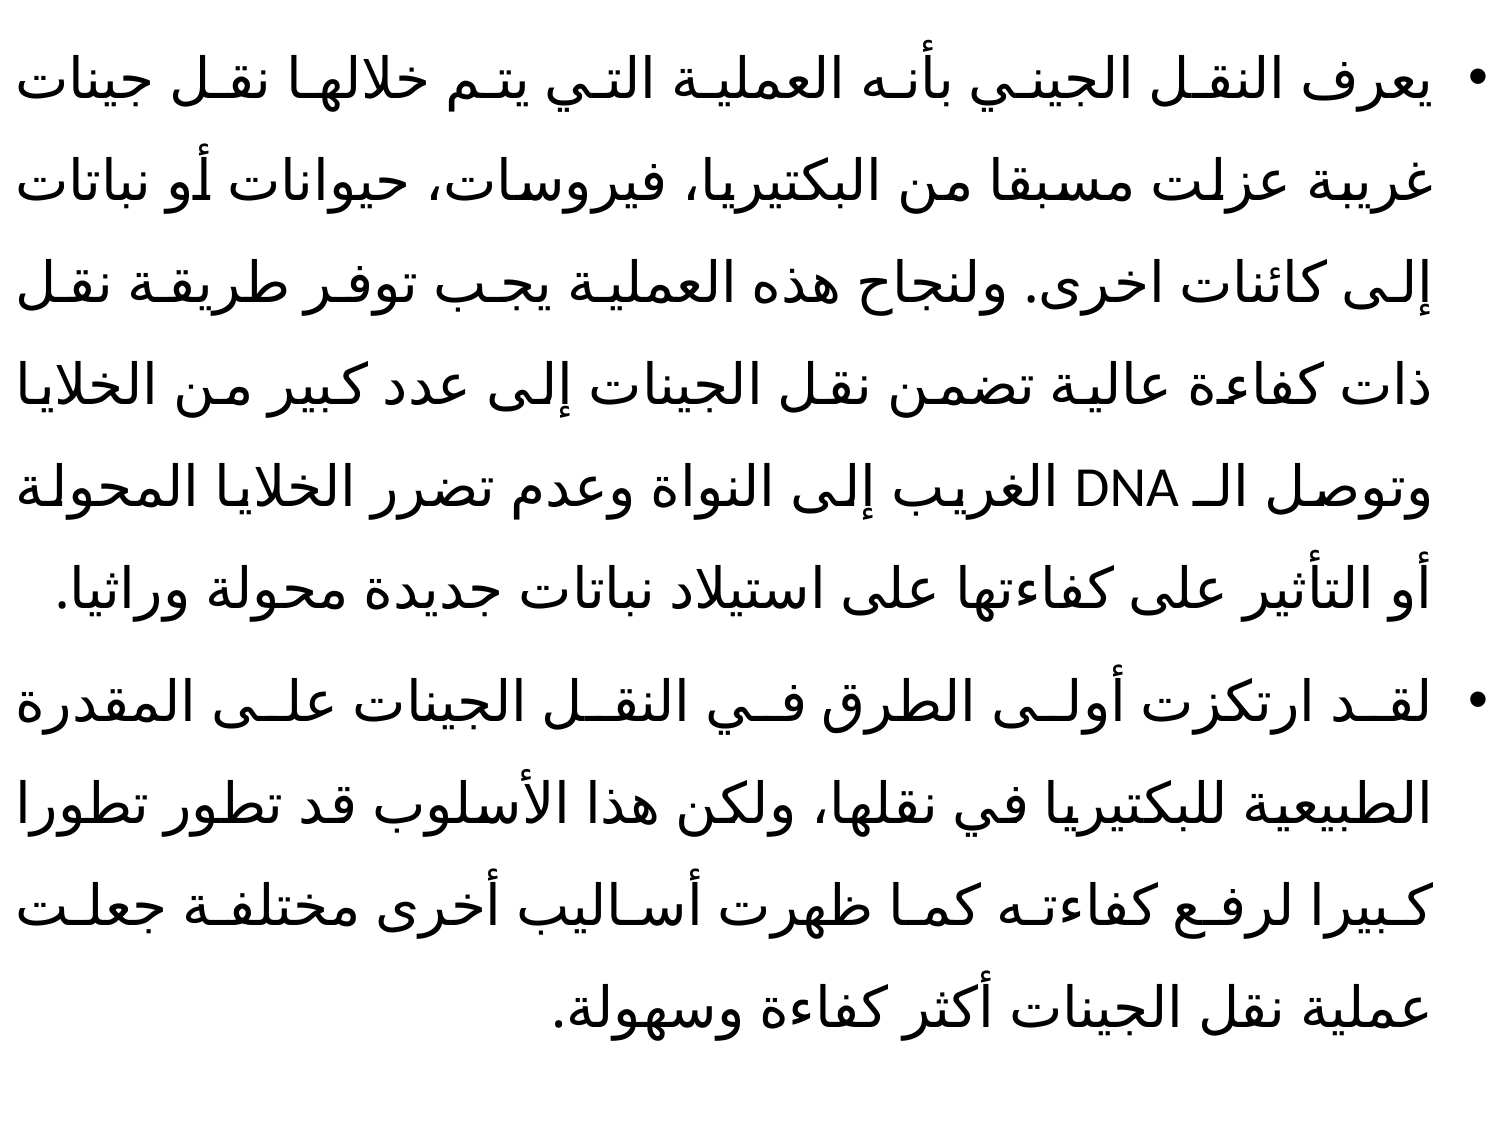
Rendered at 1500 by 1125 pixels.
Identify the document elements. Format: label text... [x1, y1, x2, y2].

list يعرف النقل الجيني بأنه العملية التي يتم خلالها نقل جينات غريبة عزلت مسبقا من البكتيريا، فيروسات، حيوانات أو نباتات إلى كائنات اخرى. ولنجاح هذه العملية يجب توفر طريقة نقل ذات كفاءة عالية تضمن نقل الجينات إلى عدد كبير من الخلايا وتوصل الـ DNA الغريب إلى النواة وعدم تضرر الخلايا المحولة أو التأثير على كفاءتها على استيلاد نباتات جديدة محولة وراثيا. لقد ارتكزت أولى الطرق في النقل الجينات على المقدرة الطبيعية للبكتيريا في نقلها، ولكن هذا الأسلوب قد تطور تطورا كبيرا لرفع كفاءته كما ظهرت أساليب أخرى مختلفة جعلت عملية نقل الجينات أكثر كفاءة وسهولة. [0, 0, 1500, 1125]
